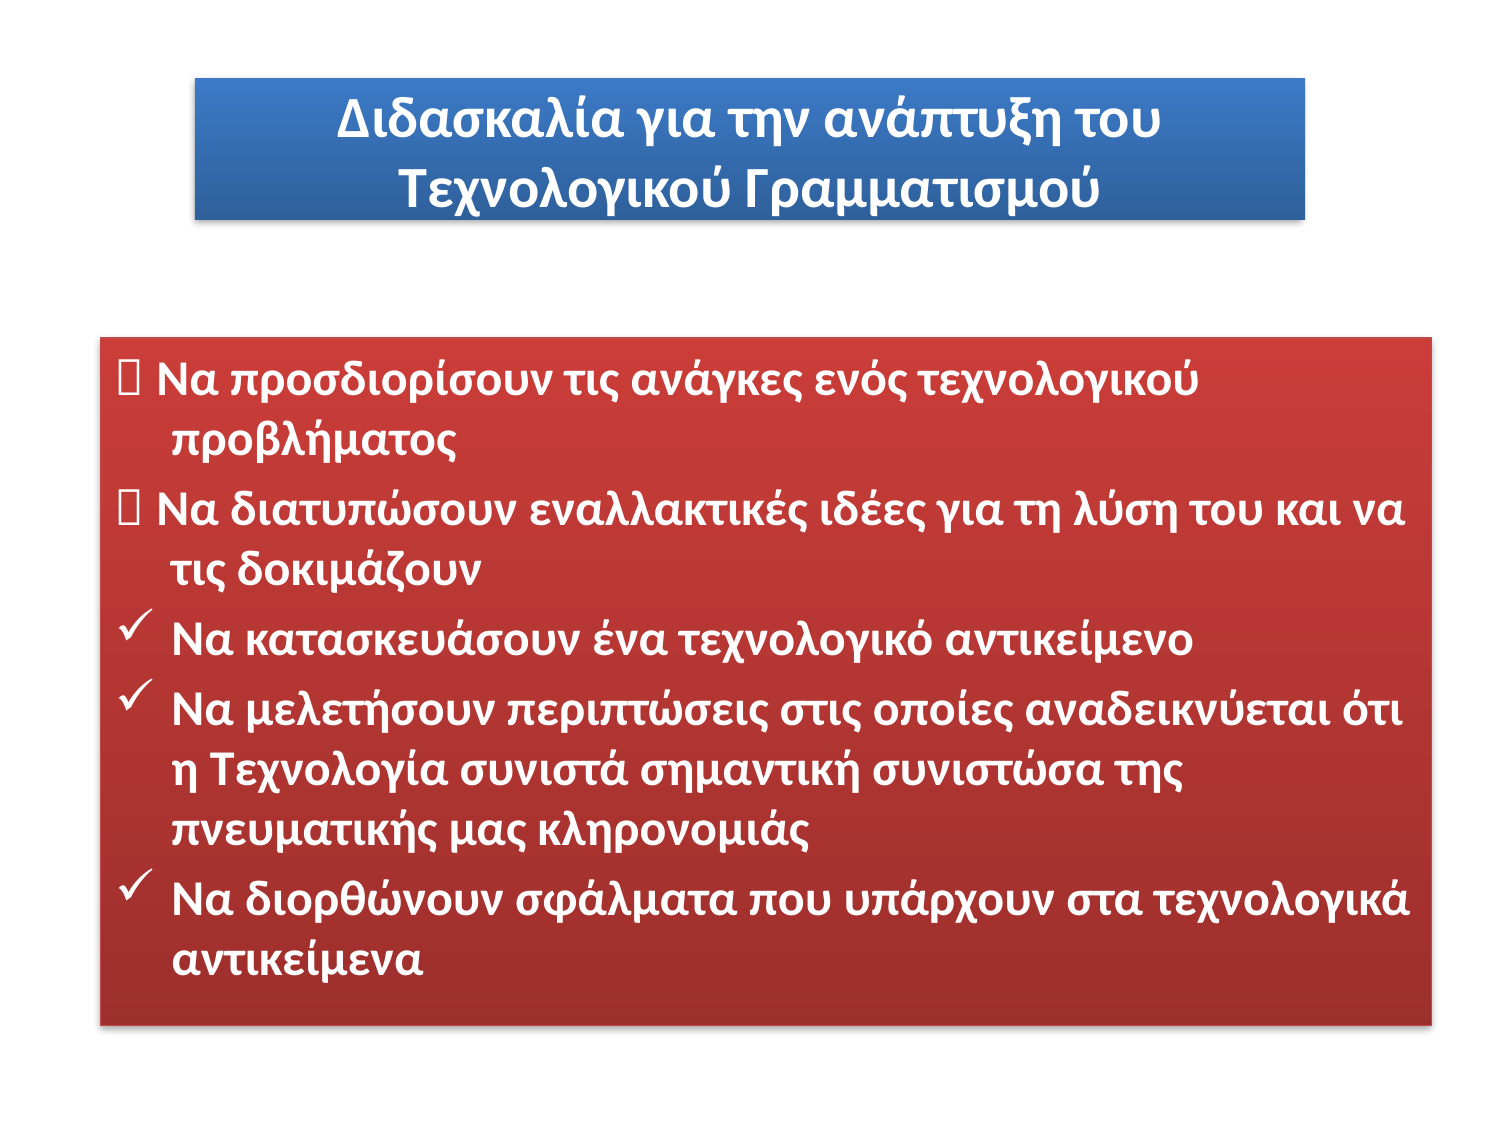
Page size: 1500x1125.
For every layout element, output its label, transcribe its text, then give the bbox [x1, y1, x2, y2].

text_box  Να προσδιορίσουν τις ανάγκες ενός τεχνολογικού προβλήματος  Να διατυπώσουν εναλλακτικές ιδέες για τη λύση του και να τις δοκιμάζουν Να κατασκευάσουν ένα τεχνολογικό αντικείμενο Να μελετήσουν περιπτώσεις στις οποίες αναδεικνύεται ότι η Τεχνολογία συνιστά σημαντική συνιστώσα της πνευματικής μας κληρονομιάς Να διορθώνουν σφάλματα που υπάρχουν στα τεχνολογικά αντικείμενα [100, 337, 1432, 1026]
text_box Διδασκαλία για την ανάπτυξη του Τεχνολογικού Γραμματισμού [194, 78, 1306, 220]
